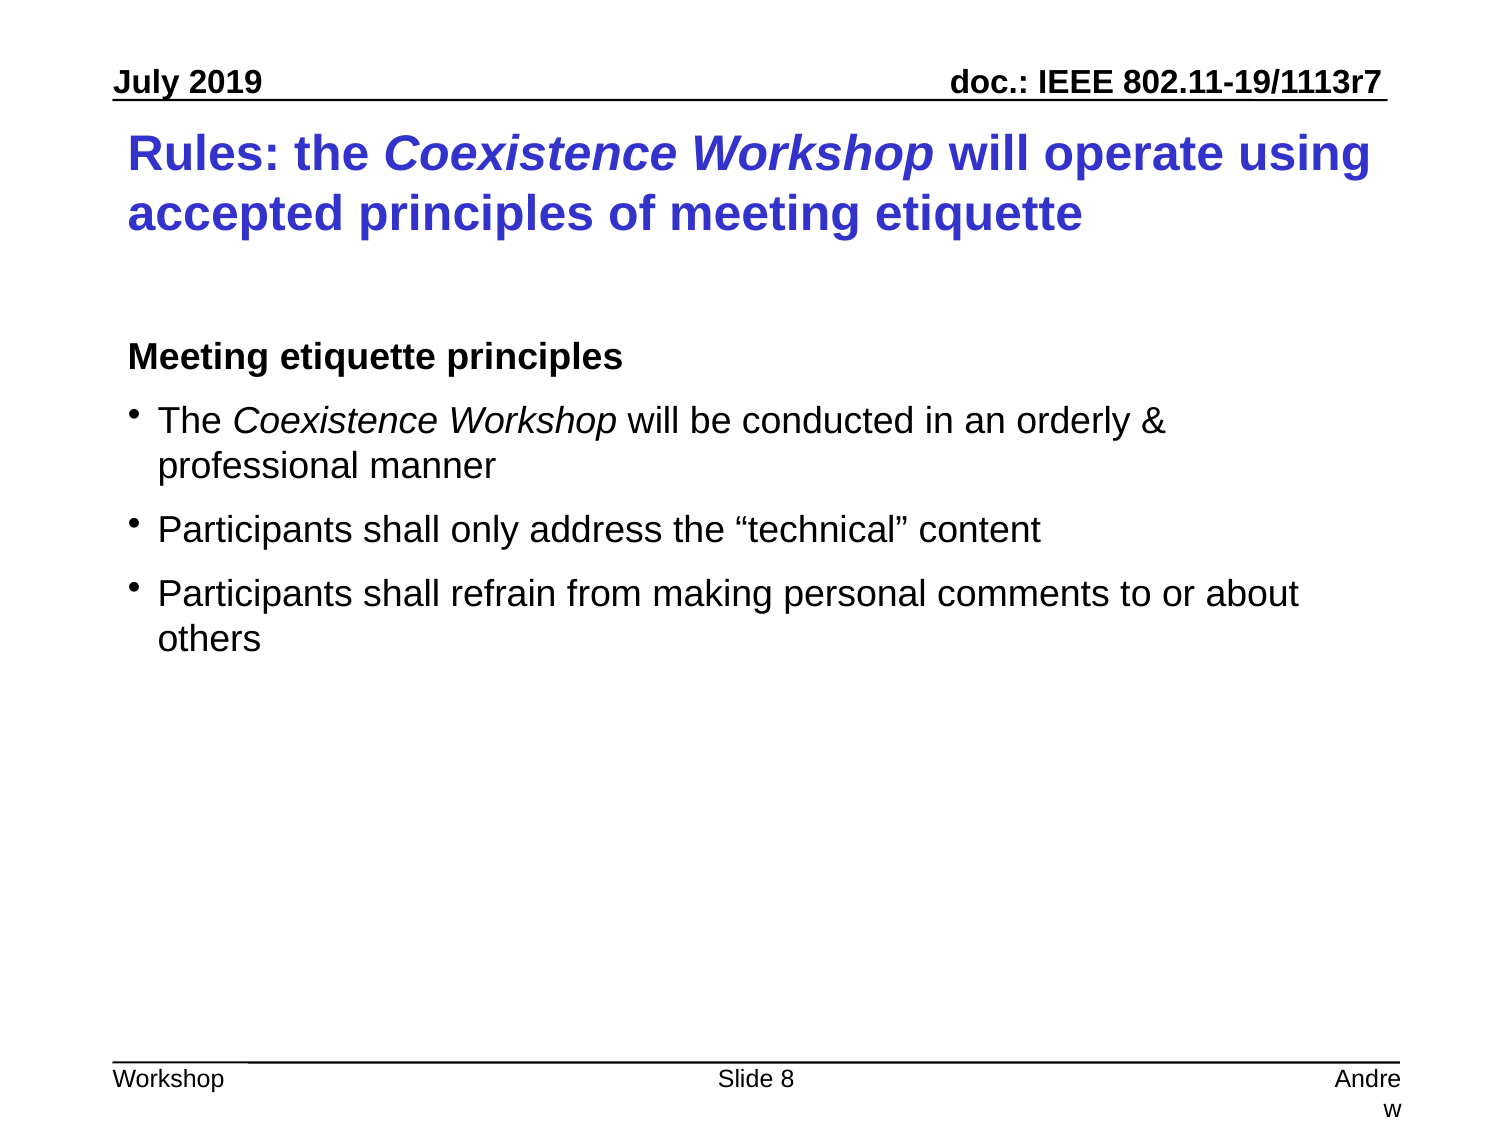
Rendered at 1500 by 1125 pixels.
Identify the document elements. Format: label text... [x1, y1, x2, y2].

slide_number Slide 8 [709, 1061, 803, 1093]
list Meeting etiquette principles The Coexistence Workshop will be conducted in an orderly & professional manner Participants shall only address the “technical” content Participants shall refrain from making personal comments to or about others [112, 324, 1388, 1000]
title Rules: the Coexistence Workshop will operate using accepted principles of meeting etiquette [112, 112, 1388, 288]
footer Andrew Myles, Cisco [1320, 1061, 1402, 1093]
